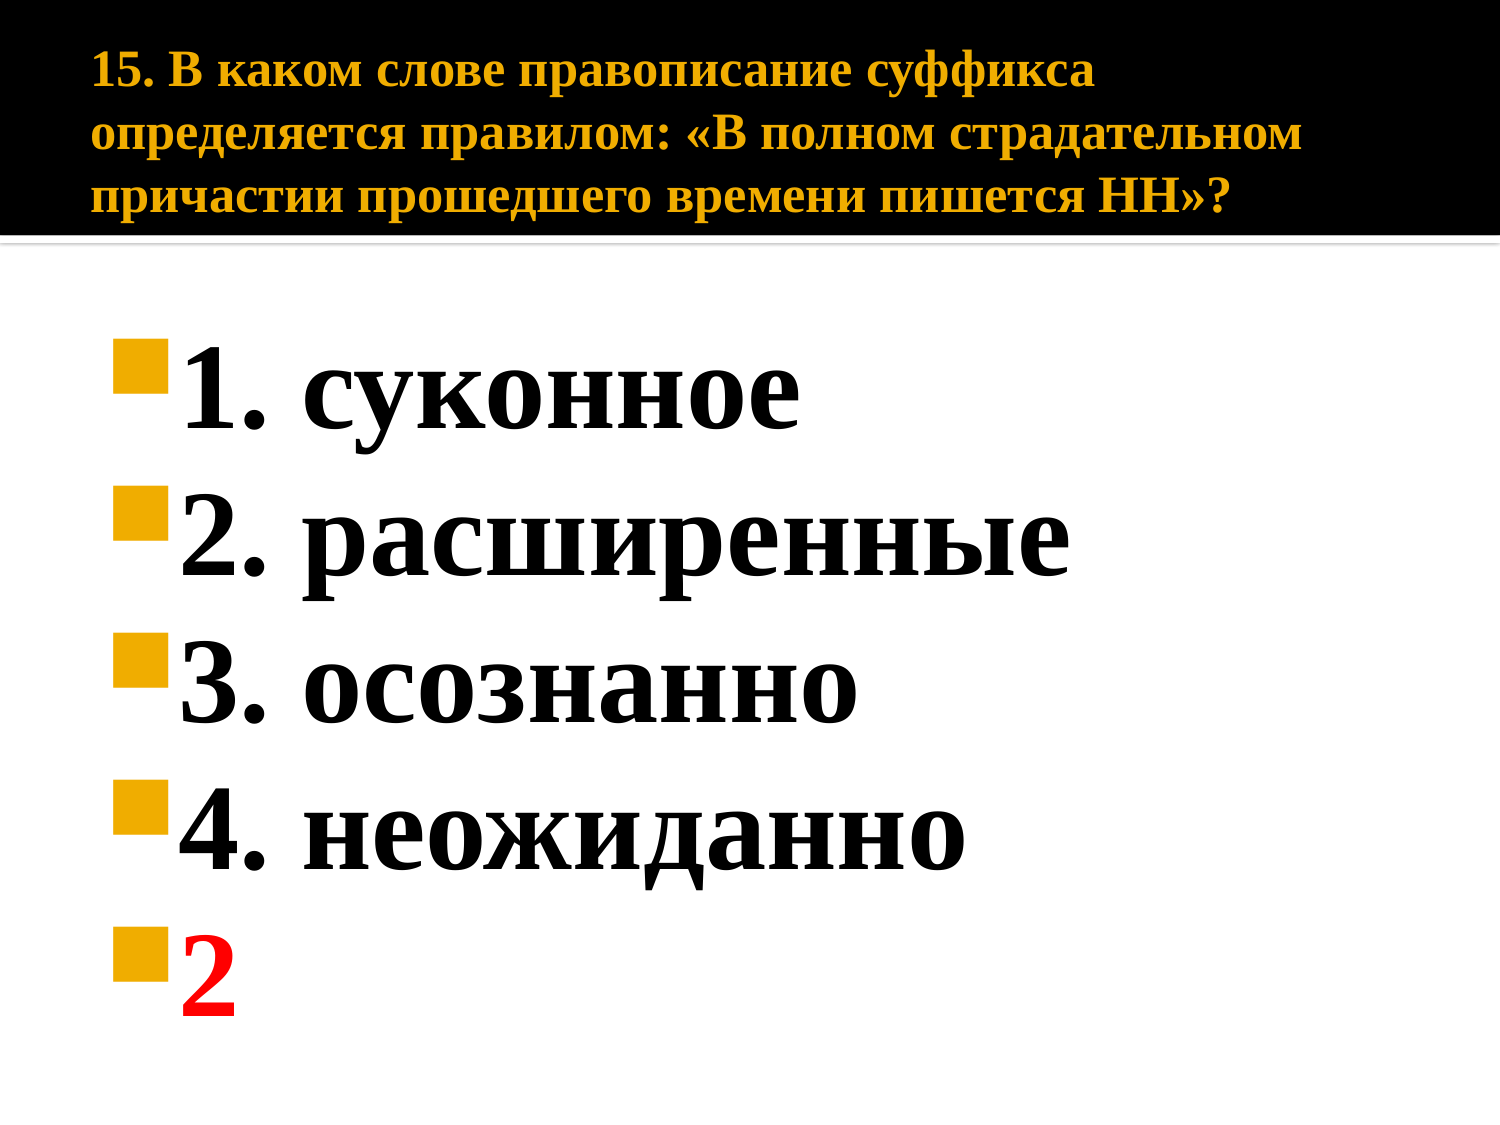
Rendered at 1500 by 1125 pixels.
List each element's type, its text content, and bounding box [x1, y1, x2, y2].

list 1. суконное 2. расширенные 3. осознанно 4. неожиданно 2 [75, 291, 1425, 1050]
title 15. В каком слове правописание суффикса определяется правилом: «В полном страдательном причастии прошедшего времени пишется НН»? [75, 25, 1425, 231]
